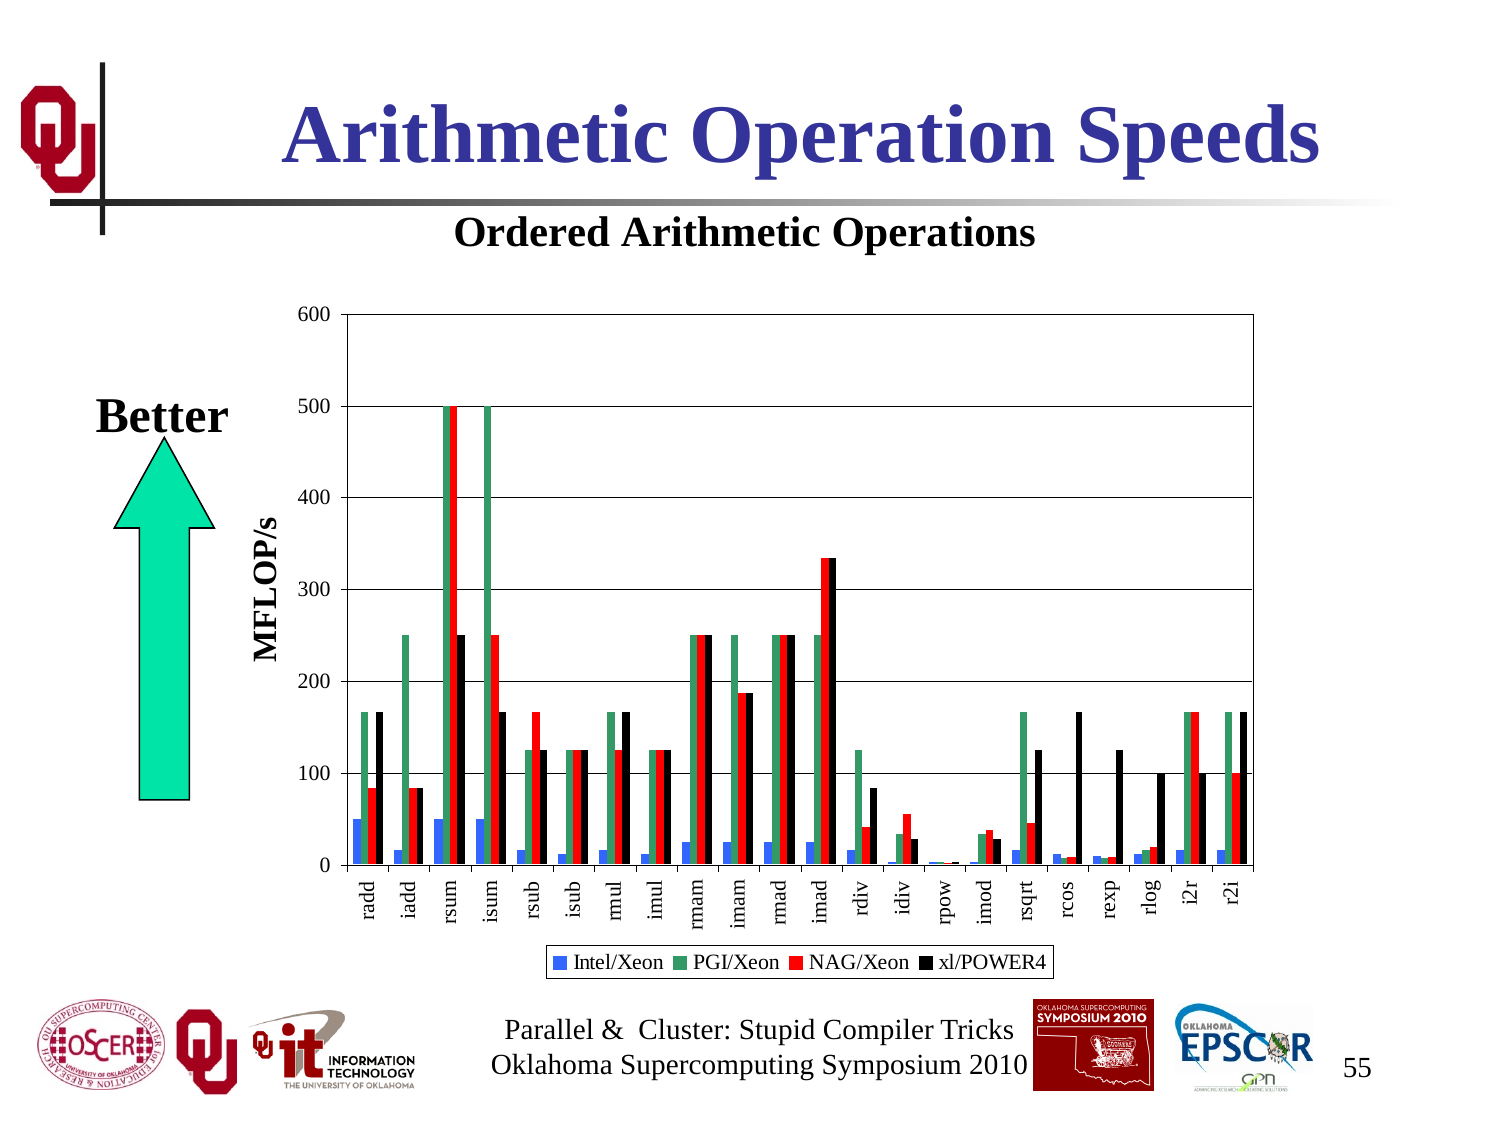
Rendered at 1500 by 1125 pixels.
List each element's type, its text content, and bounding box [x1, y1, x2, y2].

picture [37, 999, 165, 1090]
picture [1175, 1003, 1313, 1015]
slide_number 55 [1174, 1015, 1388, 1091]
footer Parallel & Cluster: Stupid Compiler Tricks Oklahoma Supercomputing Symposium 2010 [431, 1012, 1088, 1088]
picture [174, 999, 425, 1099]
picture [1187, 1091, 1294, 1098]
picture [18, 83, 97, 196]
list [220, 174, 1270, 989]
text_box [74, 374, 251, 801]
picture [1188, 1011, 1216, 1015]
title Arithmetic Operation Speeds [162, 74, 1442, 187]
